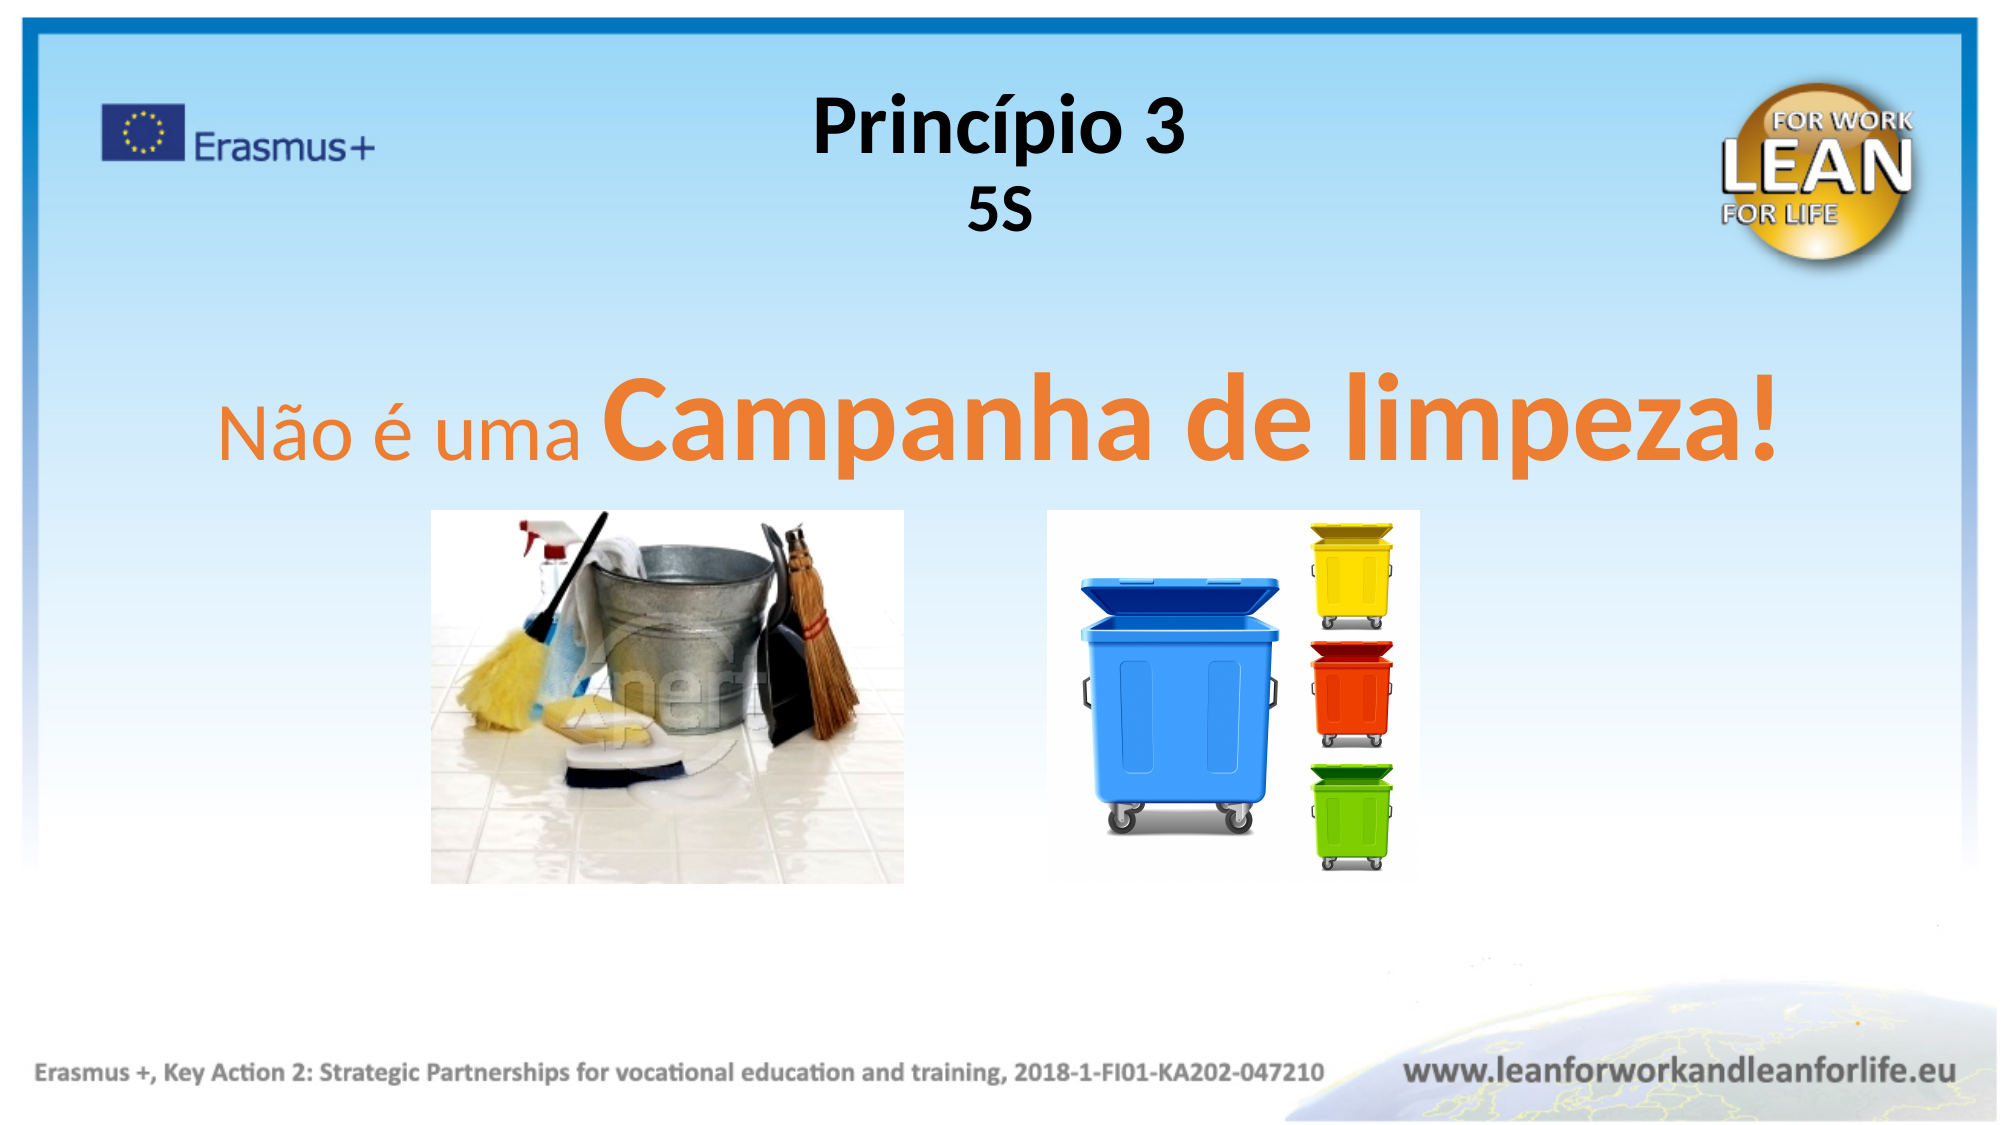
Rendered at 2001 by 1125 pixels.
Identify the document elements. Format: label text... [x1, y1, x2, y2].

text_box Princípio 3 5S [0, 72, 2000, 270]
text_box Não é uma Campanha de limpeza! [193, 327, 1809, 493]
picture [0, 270, 2000, 1125]
picture [0, 0, 2000, 72]
